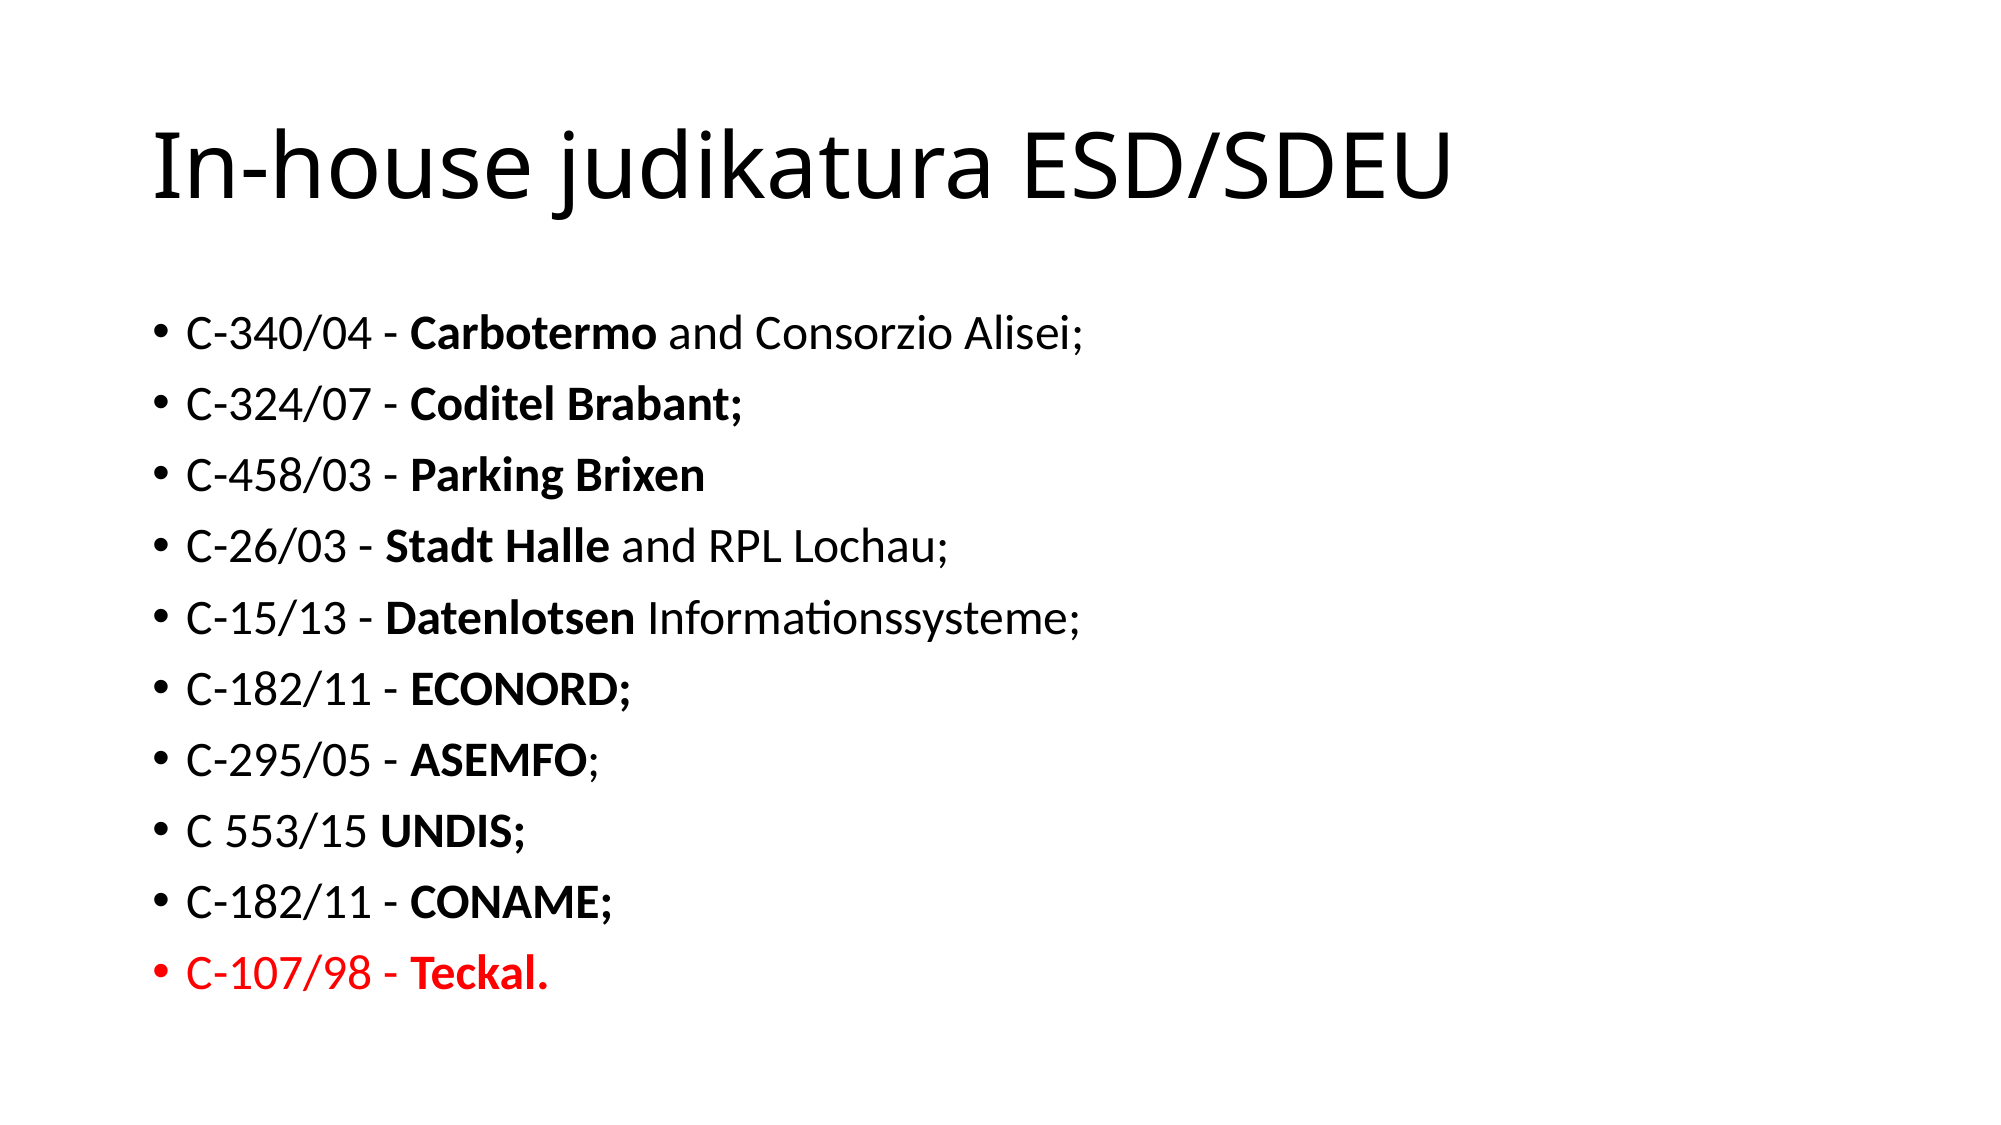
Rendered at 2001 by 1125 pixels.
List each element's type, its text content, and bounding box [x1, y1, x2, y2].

title In-house judikatura ESD/SDEU [137, 59, 1863, 278]
list C-340/04 - Carbotermo and Consorzio Alisei; C-324/07 - Coditel Brabant; C-458/03 - Parking Brixen C-26/03 - Stadt Halle and RPL Lochau; C-15/13 - Datenlotsen Informationssysteme; C-182/11 - ECONORD; C-295/05 - ASEMFO; C 553/15 UNDIS; C-182/11 - CONAME; C-107/98 - Teckal. [137, 299, 1863, 1014]
